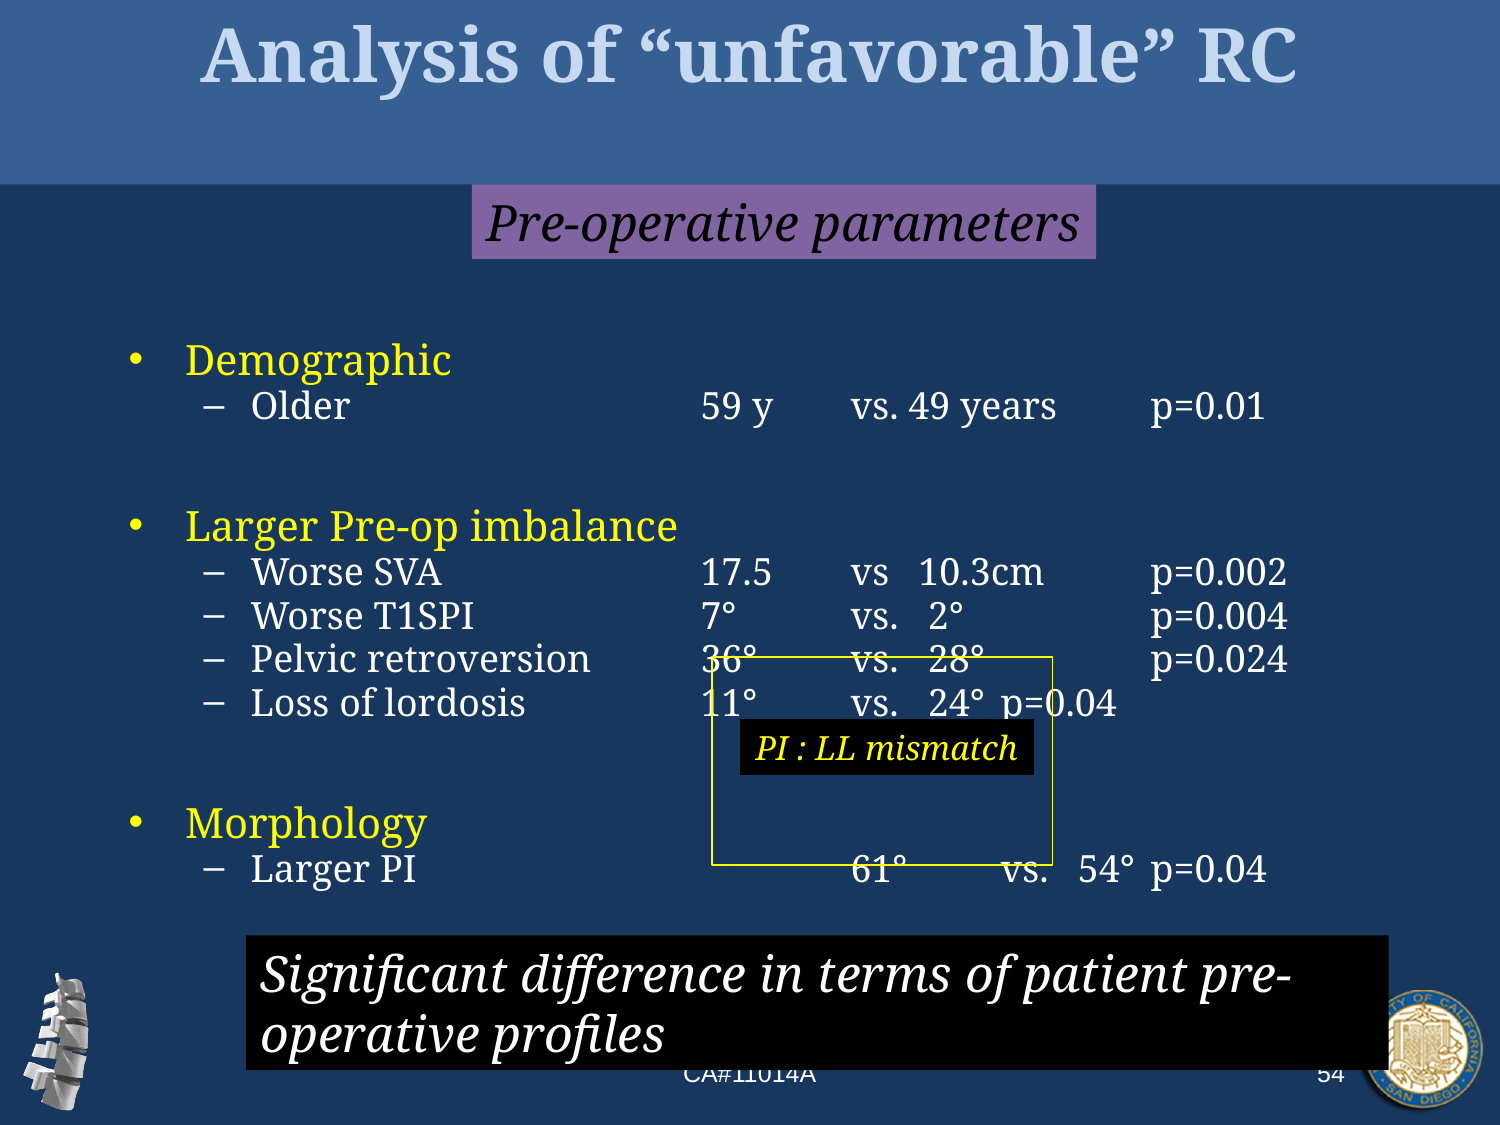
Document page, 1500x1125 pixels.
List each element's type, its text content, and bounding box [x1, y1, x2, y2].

list Demographic Older 59 y vs. 49 years p=0.01 Larger Pre-op imbalance Worse SVA 17.5 vs 10.3cm p=0.002 Worse T1SPI 7° vs. 2° p=0.004 Pelvic retroversion 36° vs. 28° p=0.024 Loss of lordosis 11° vs. 24° p=0.04 Morphology Larger PI 61° vs. 54° p=0.04 [113, 335, 1390, 916]
title Analysis of “unfavorable” RC [0, 0, 1500, 185]
footer CA#11014A [512, 1071, 988, 1103]
text_box Pre-operative parameters [471, 184, 1097, 260]
slide_number 54 [1010, 1071, 1361, 1103]
text_box [712, 657, 1053, 865]
picture [20, 969, 91, 1113]
picture [1310, 944, 1500, 1125]
text_box Significant difference in terms of patient pre-operative profiles [246, 935, 1389, 1071]
